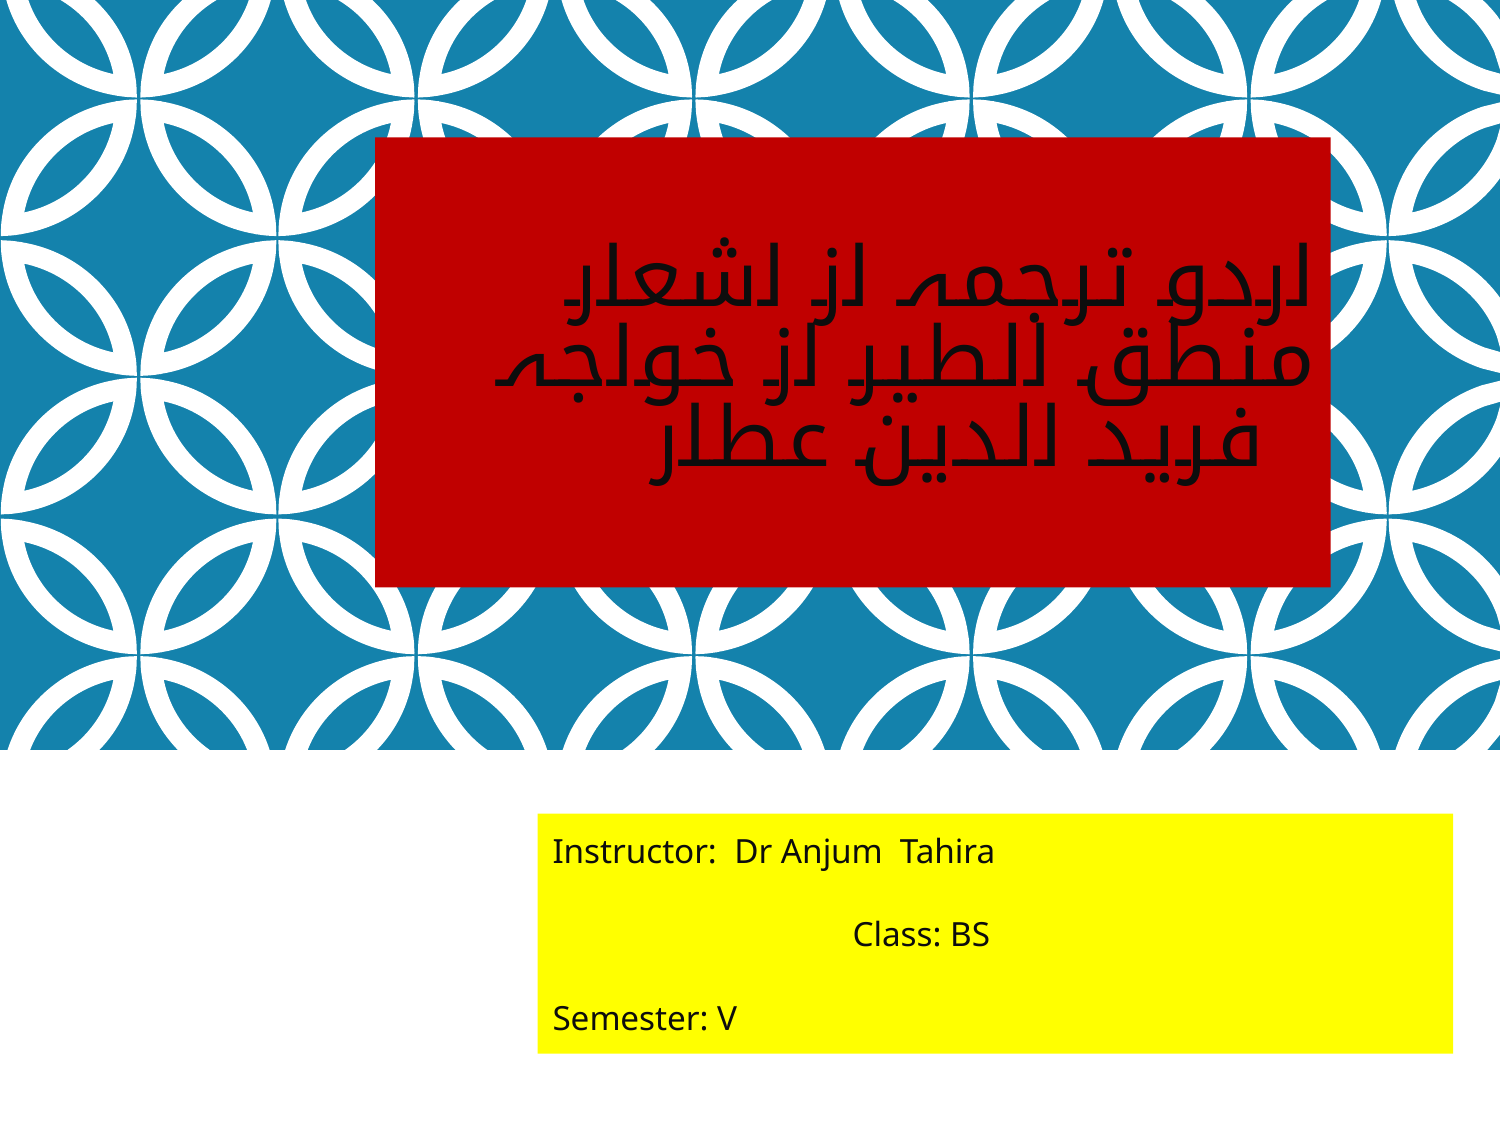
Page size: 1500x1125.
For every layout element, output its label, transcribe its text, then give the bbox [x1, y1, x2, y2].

subtitle Instructor: Dr Anjum Tahira Class: BS Semester: V [537, 813, 1454, 1054]
title اردو ترجمہ از اشعار منطق الطیر از خواجہ فرید الدین عطار [375, 137, 1331, 588]
